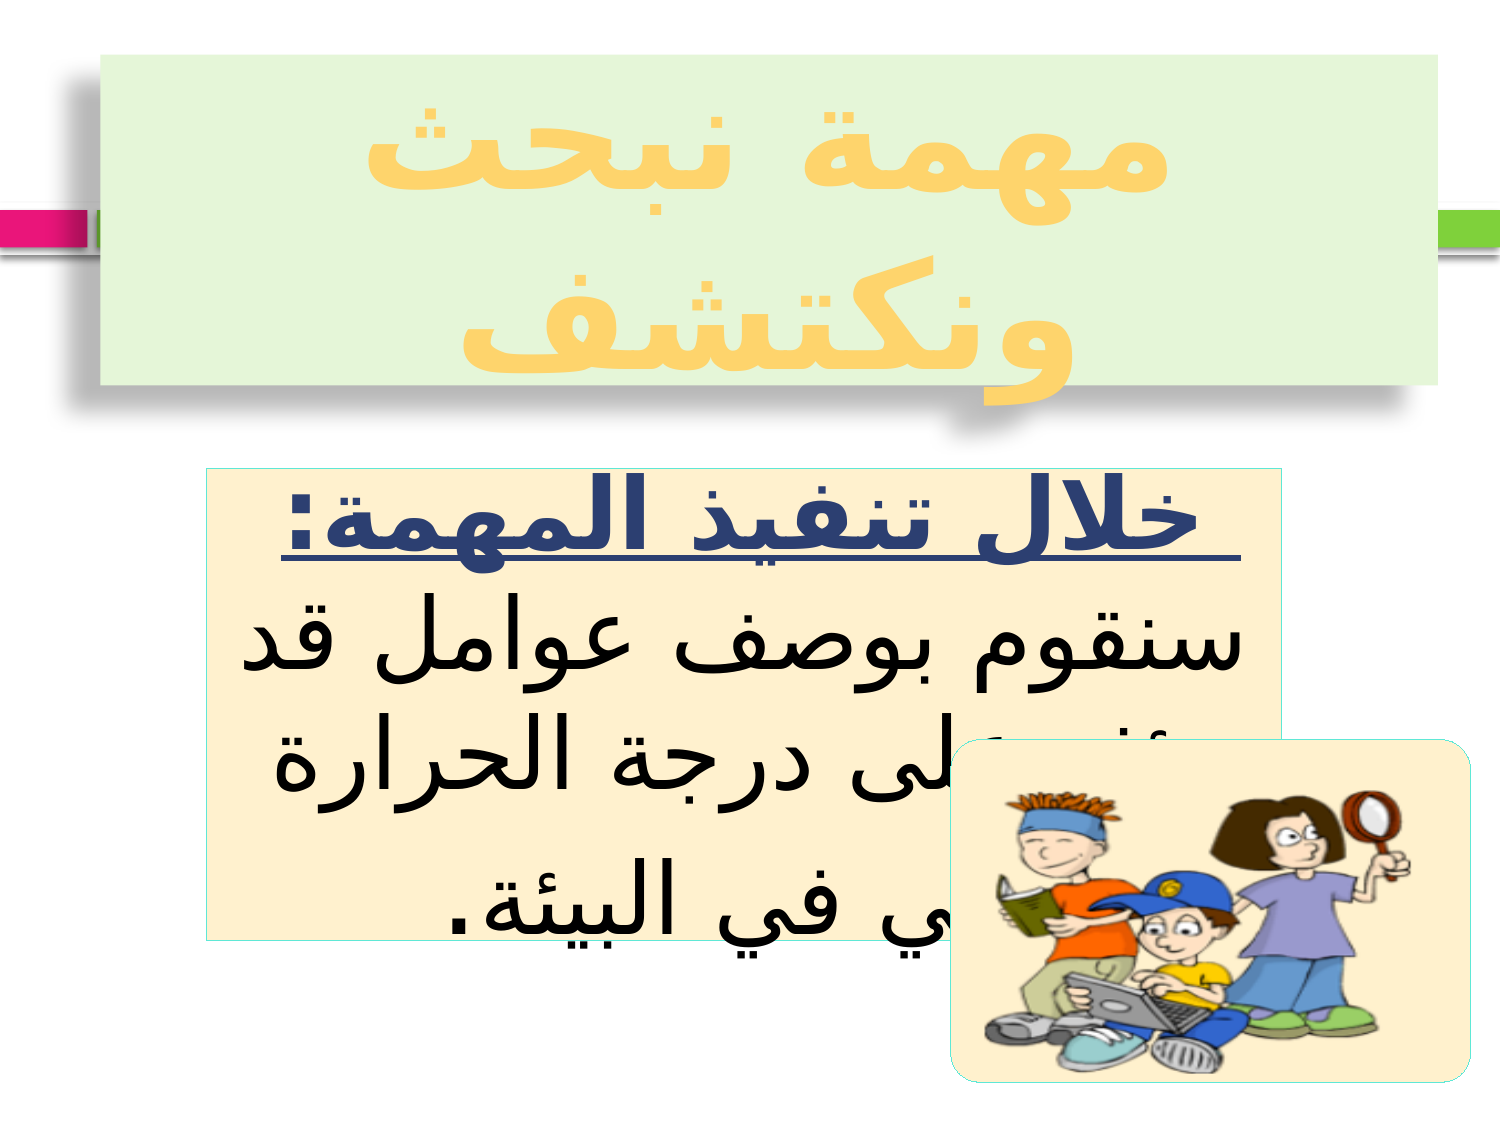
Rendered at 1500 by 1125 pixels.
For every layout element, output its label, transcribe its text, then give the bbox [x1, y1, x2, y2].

title مهمة نبحث ونكتشف [100, 54, 1438, 386]
picture [950, 739, 1471, 1083]
text_box خلال تنفيذ المهمة: سنقوم بوصف عوامل قد تؤثر على درجة الحرارة التي في البيئة. [206, 468, 1282, 941]
